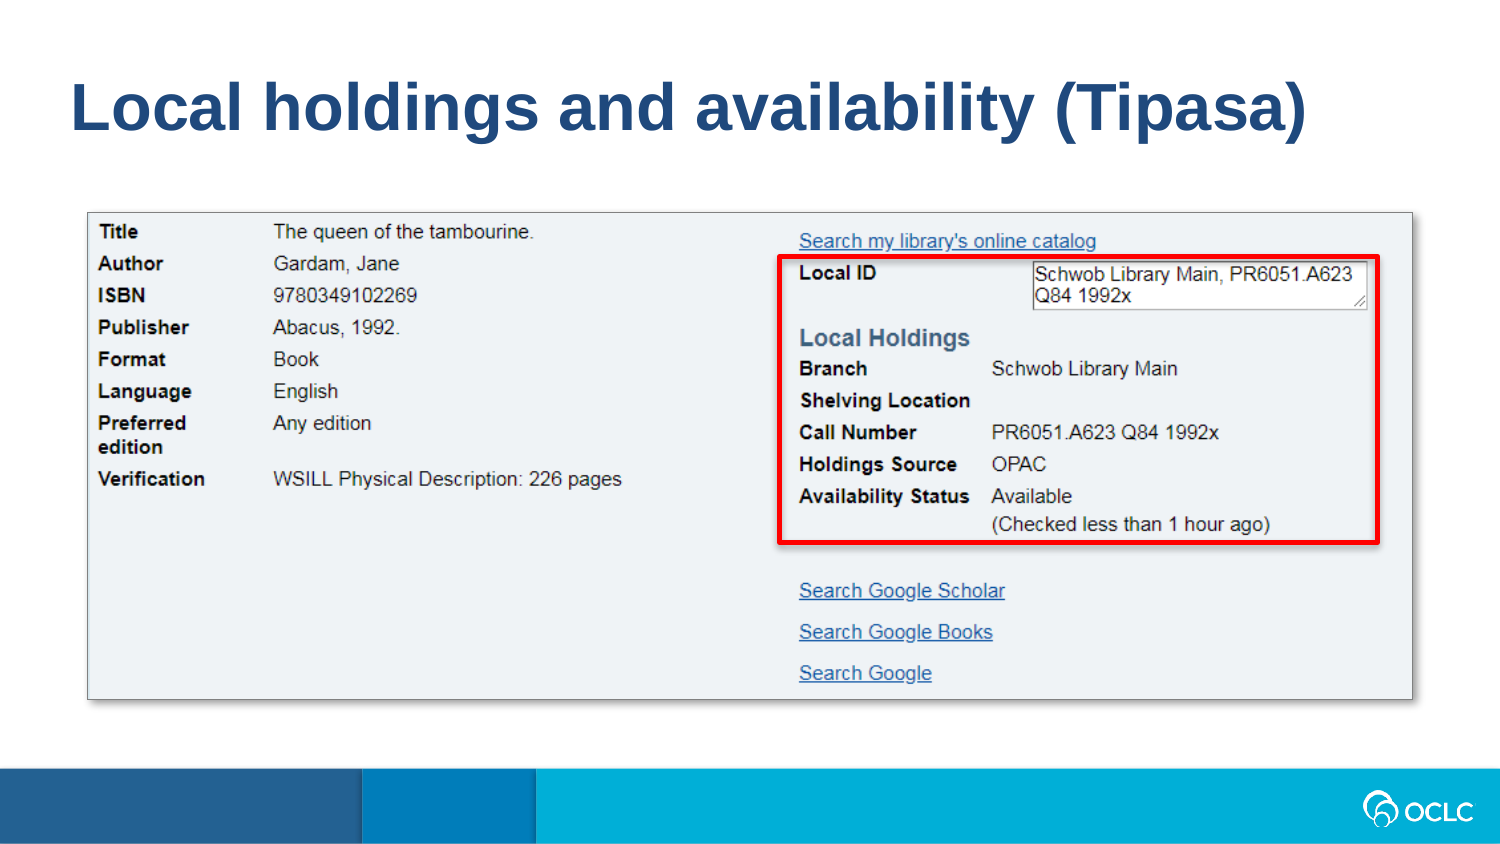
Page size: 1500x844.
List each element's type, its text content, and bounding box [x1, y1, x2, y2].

list Local holdings and availability (Tipasa) [55, 56, 1441, 169]
picture [87, 211, 1413, 700]
